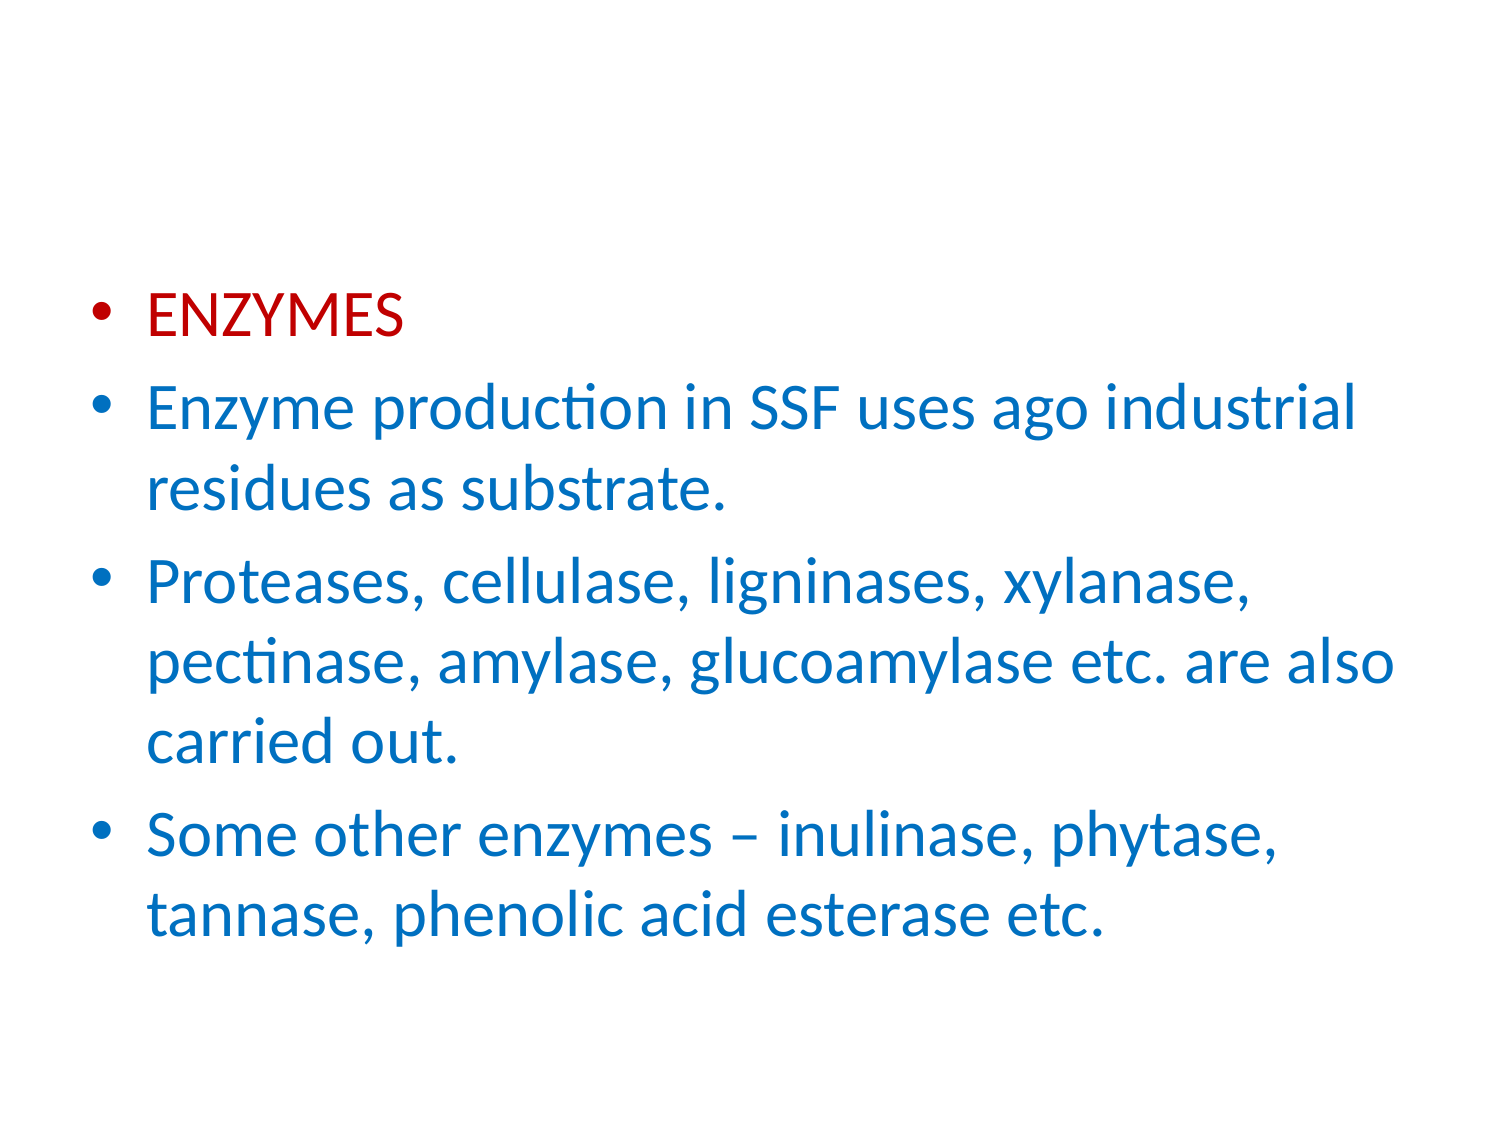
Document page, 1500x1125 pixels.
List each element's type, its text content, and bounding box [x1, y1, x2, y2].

list ENZYMES Enzyme production in SSF uses ago industrial residues as substrate. Proteases, cellulase, ligninases, xylanase, pectinase, amylase, glucoamylase etc. are also carried out. Some other enzymes – inulinase, phytase, tannase, phenolic acid esterase etc. [75, 262, 1425, 1005]
